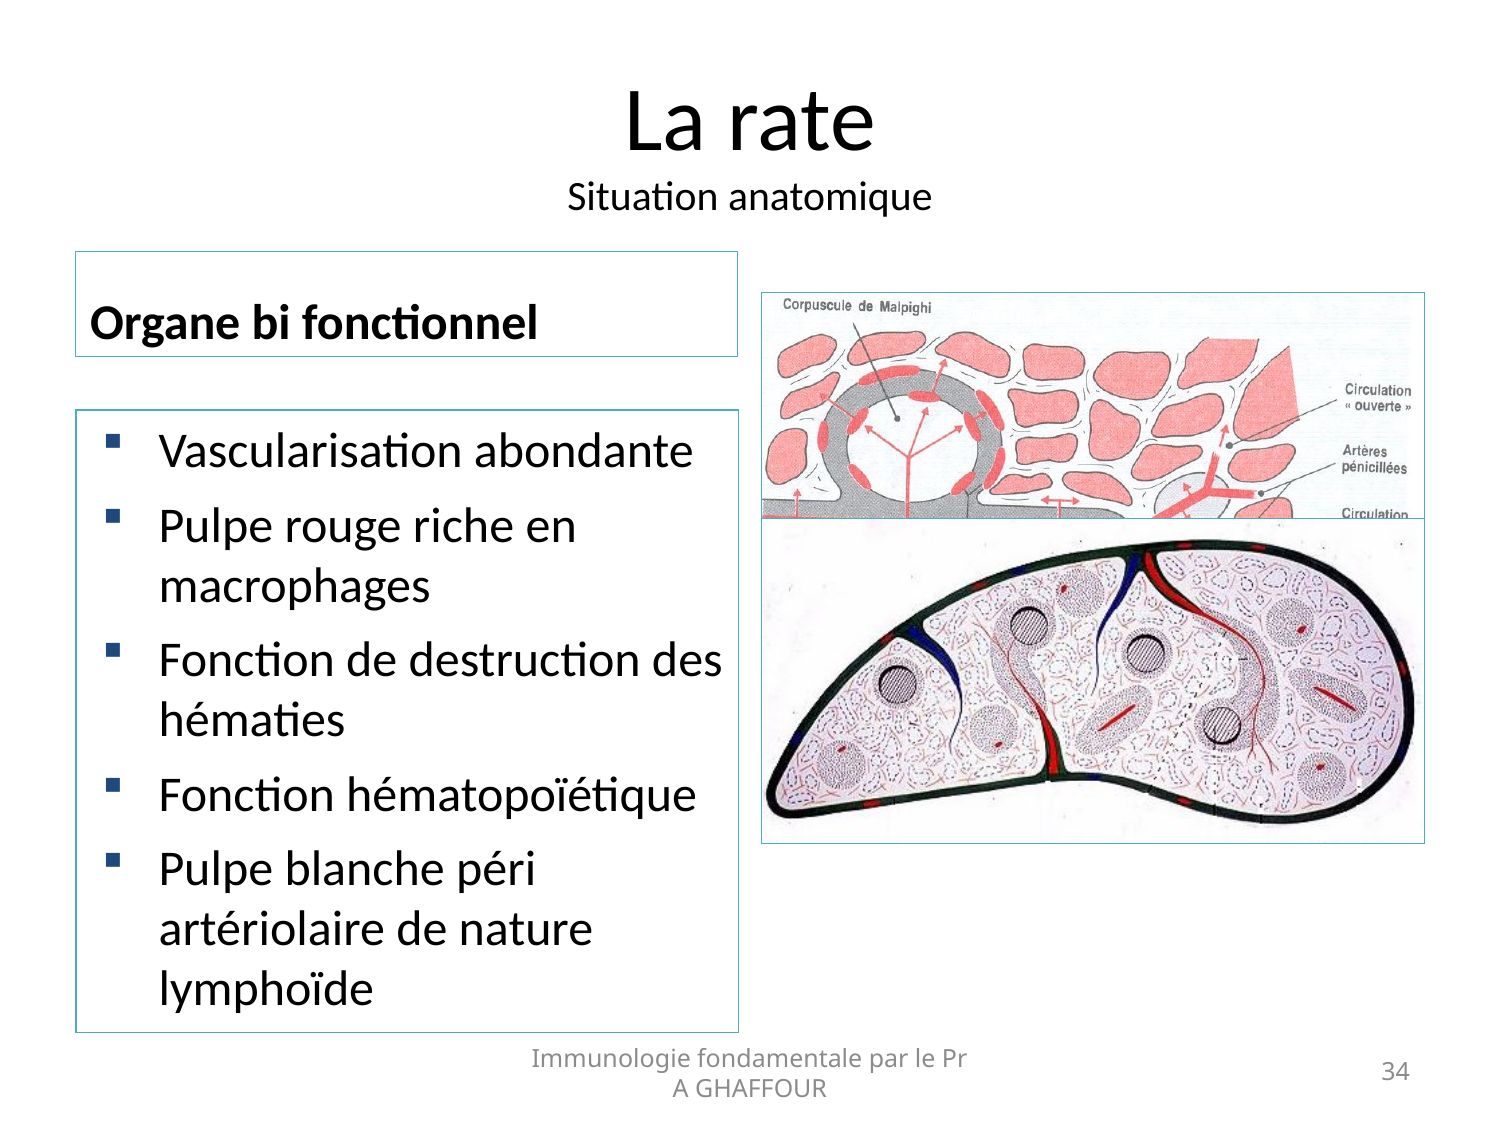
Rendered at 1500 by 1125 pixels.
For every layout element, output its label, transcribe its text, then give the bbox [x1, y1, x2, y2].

slide_number 34 [1074, 1042, 1425, 1103]
text_box Vascularisation abondante Pulpe rouge riche en macrophages Fonction de destruction des hématies Fonction hématopoïétique Pulpe blanche péri artériolaire de nature lymphoïde [76, 410, 739, 1033]
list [761, 292, 1425, 517]
title La rate Situation anatomique [75, 45, 1425, 233]
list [761, 517, 1426, 844]
list Organe bi fonctionnel [75, 251, 738, 357]
footer Immunologie fondamentale par le Pr A GHAFFOUR [512, 1042, 988, 1103]
